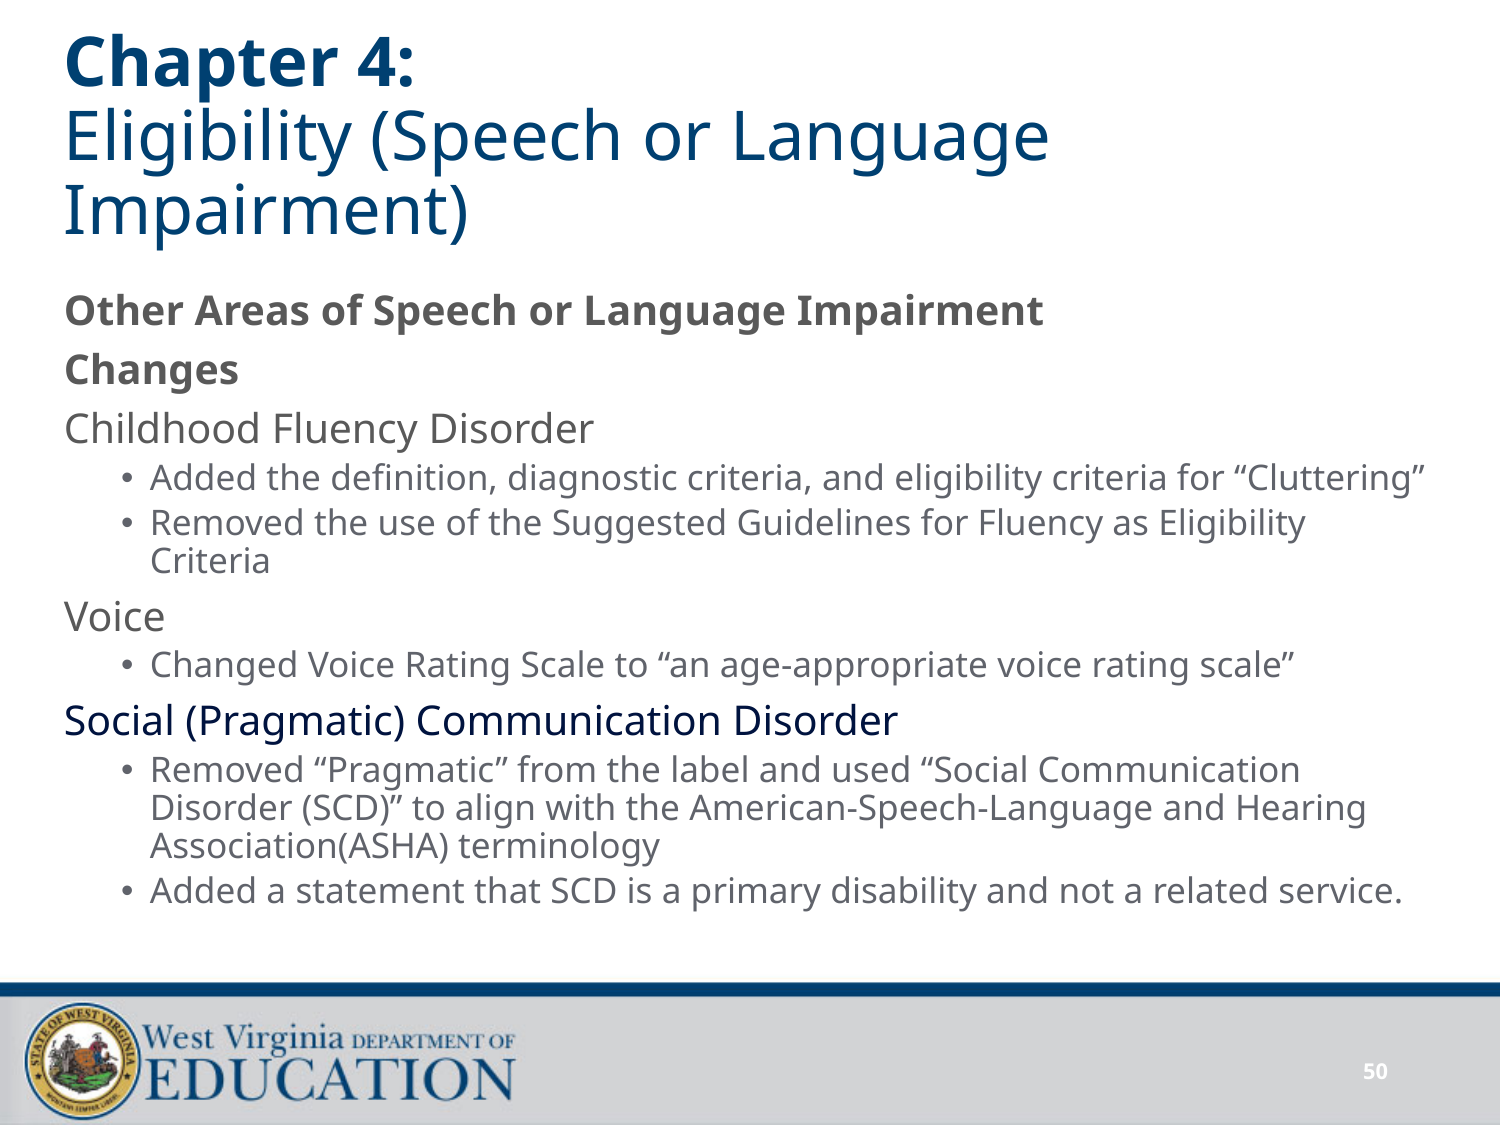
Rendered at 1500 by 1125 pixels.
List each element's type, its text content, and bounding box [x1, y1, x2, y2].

slide_number 50 [1303, 1042, 1448, 1103]
title Chapter 4: Eligibility (Speech or Language Impairment) [49, 23, 1448, 254]
list Other Areas of Speech or Language Impairment Changes Childhood Fluency Disorder Added the definition, diagnostic criteria, and eligibility criteria for “Cluttering” Removed the use of the Suggested Guidelines for Fluency as Eligibility Criteria Voice Changed Voice Rating Scale to “an age-appropriate voice rating scale” Social (Pragmatic) Communication Disorder Removed “Pragmatic” from the label and used “Social Communication Disorder (SCD)” to align with the American-Speech-Language and Hearing Association(ASHA) terminology Added a statement that SCD is a primary disability and not a related service. [49, 282, 1448, 964]
picture [0, 0, 1500, 1125]
